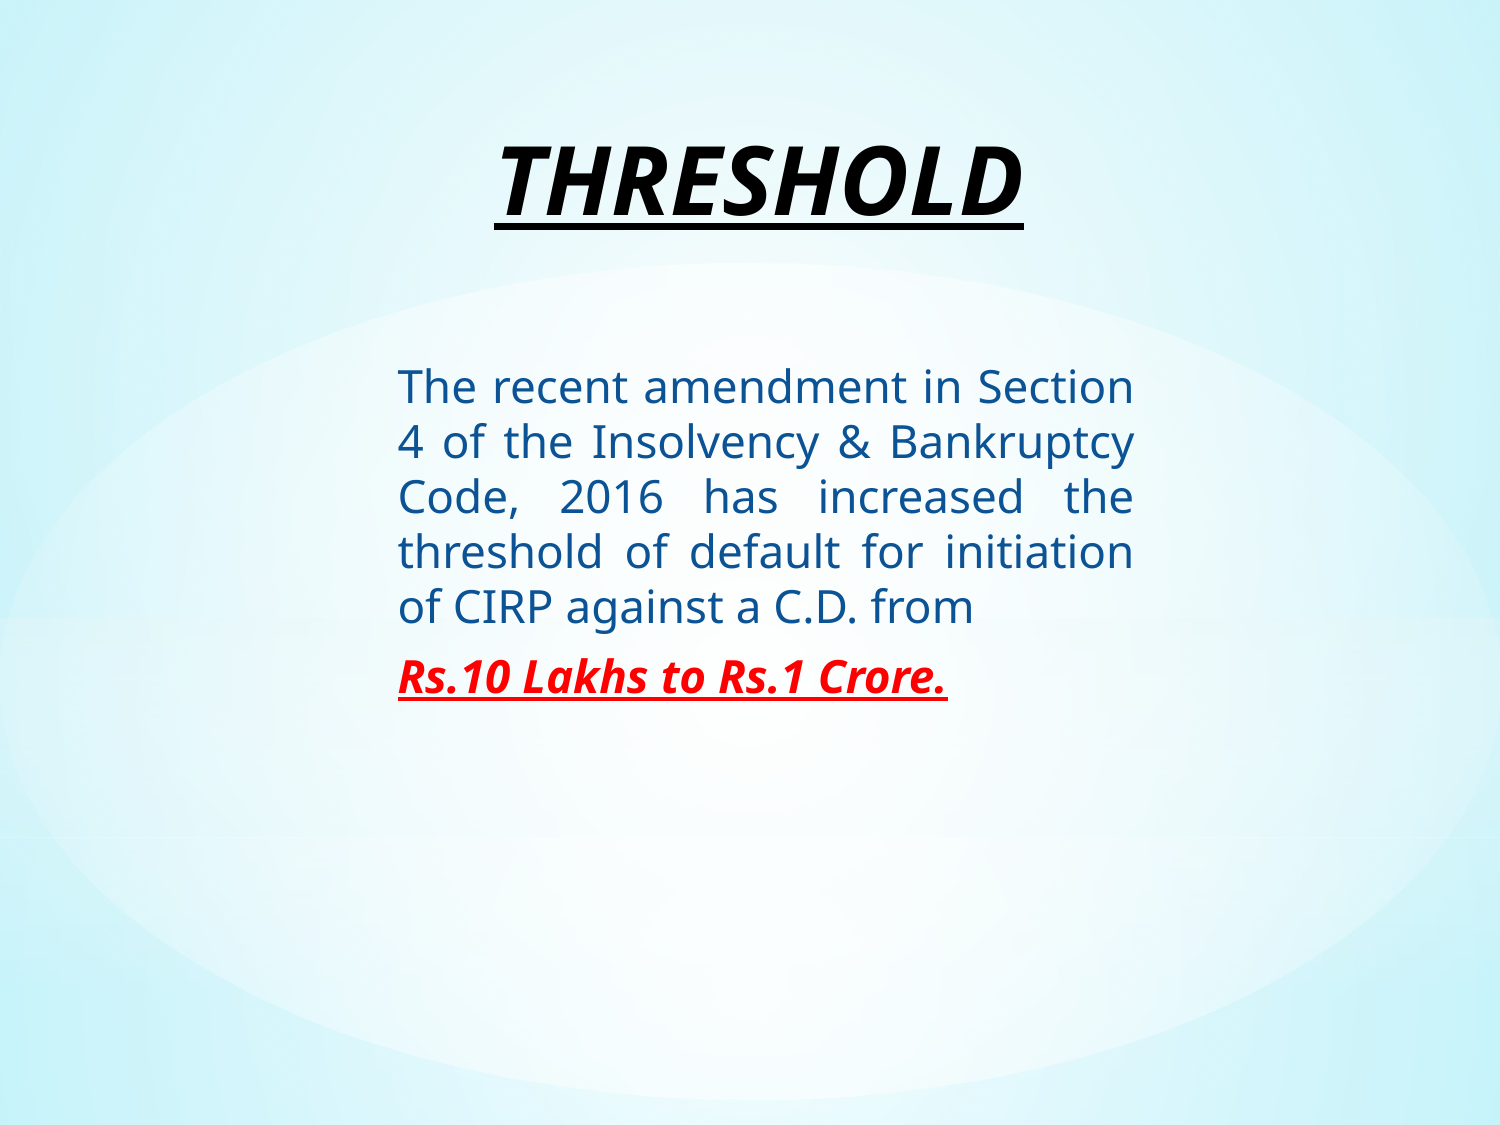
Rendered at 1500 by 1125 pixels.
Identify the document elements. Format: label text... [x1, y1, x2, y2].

title THRESHOLD [225, 112, 1294, 300]
list The recent amendment in Section 4 of the Insolvency & Bankruptcy Code, 2016 has increased the threshold of default for initiation of CIRP against a C.D. from Rs.10 Lakhs to Rs.1 Crore. [375, 350, 1150, 875]
